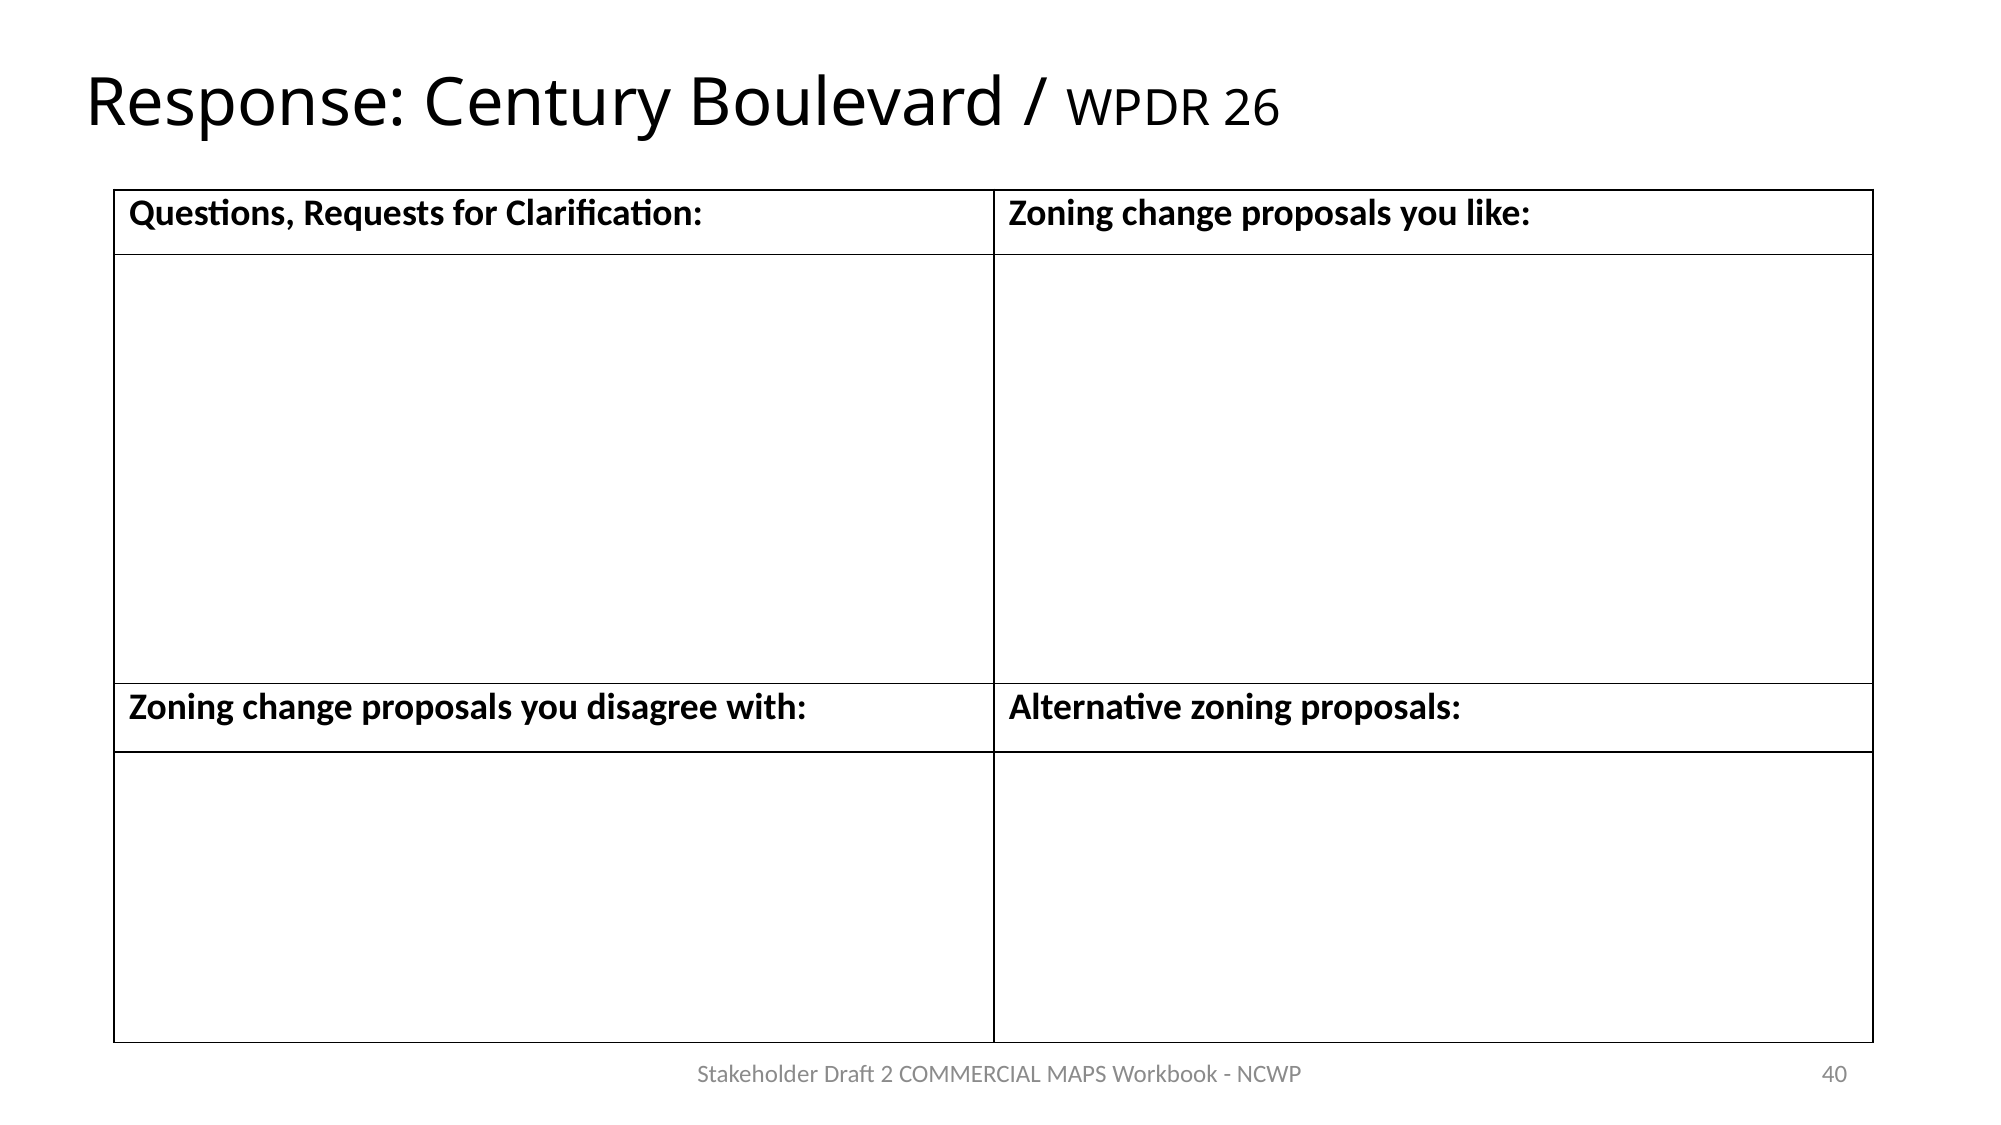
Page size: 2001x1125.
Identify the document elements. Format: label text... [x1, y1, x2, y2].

table_cell [995, 753, 1872, 1042]
table_cell Alternative zoning proposals: [995, 684, 1872, 751]
table_cell [995, 255, 1872, 683]
footer Stakeholder Draft 2 COMMERCIAL MAPS Workbook - NCWP [662, 1043, 1338, 1103]
slide_number 40 [1412, 1043, 1863, 1103]
table_cell [115, 753, 993, 1042]
table_cell [115, 255, 993, 683]
table_header Questions, Requests for Clarification: [115, 191, 993, 254]
table_header Zoning change proposals you like: [995, 191, 1872, 254]
title Response: Century Boulevard / WPDR 26 [70, 59, 1863, 149]
table_cell Zoning change proposals you disagree with: [115, 684, 993, 751]
